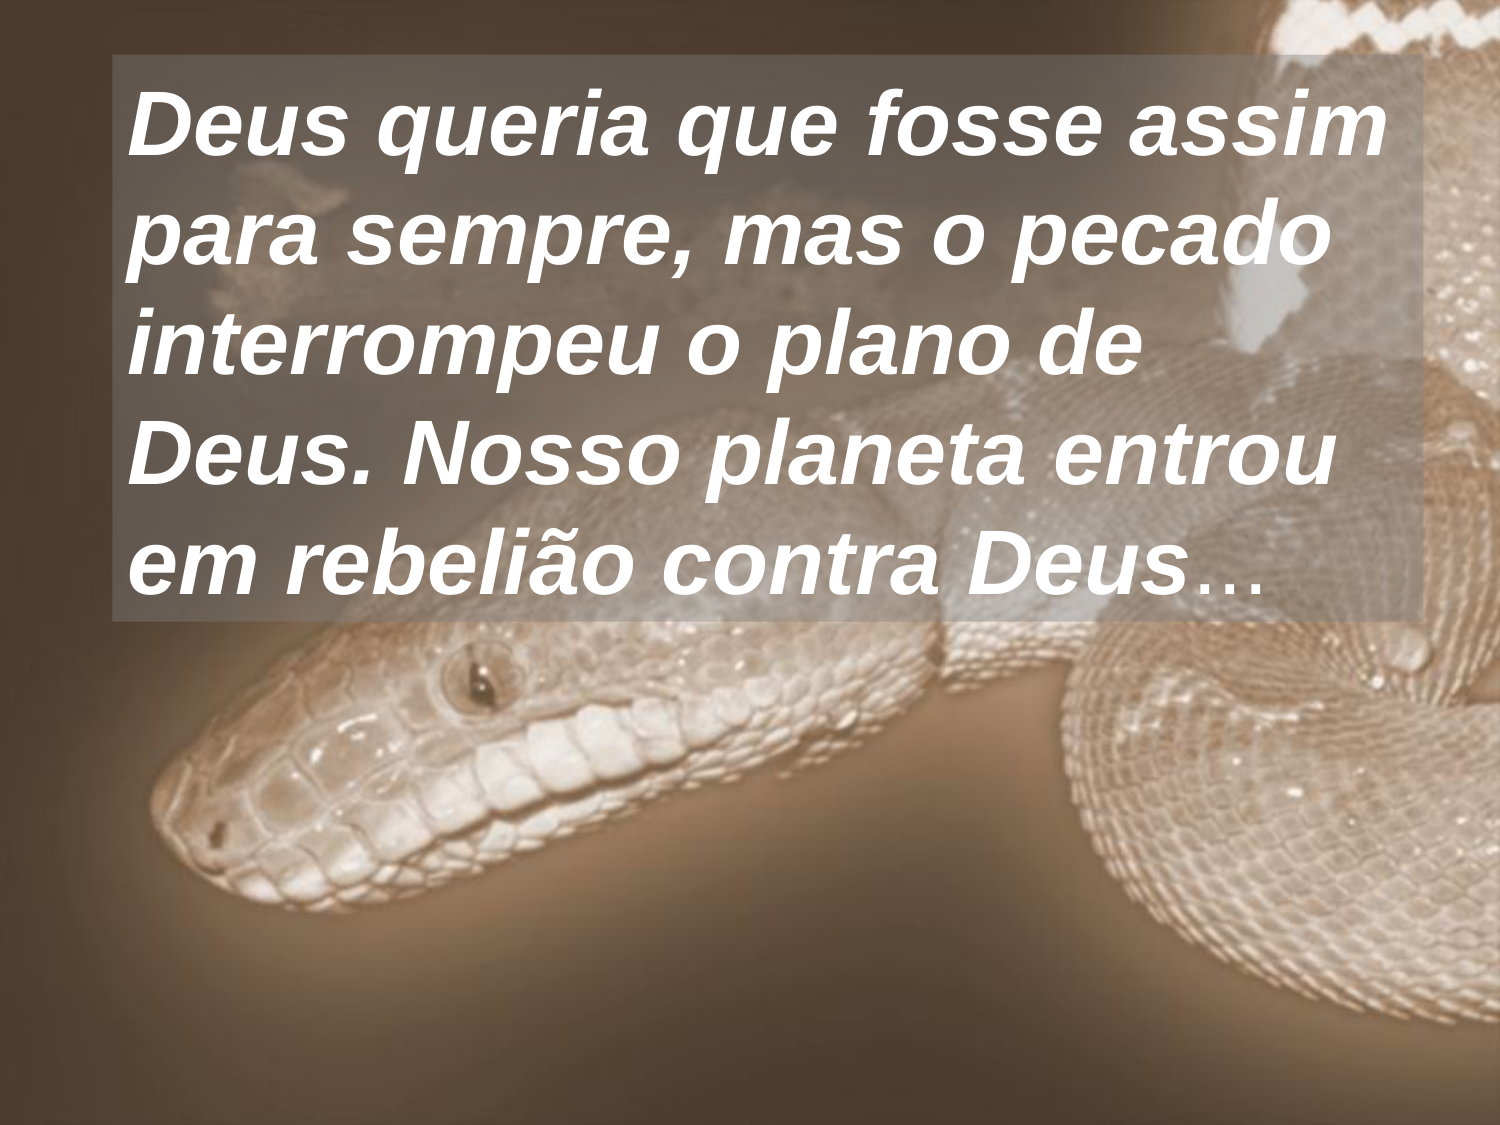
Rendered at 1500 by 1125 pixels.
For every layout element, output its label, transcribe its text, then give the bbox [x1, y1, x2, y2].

picture [0, 0, 1500, 1125]
title Deus queria que fosse assim para sempre, mas o pecado interrompeu o plano de Deus. Nosso planeta entrou em rebelião contra Deus... [112, 54, 1424, 622]
